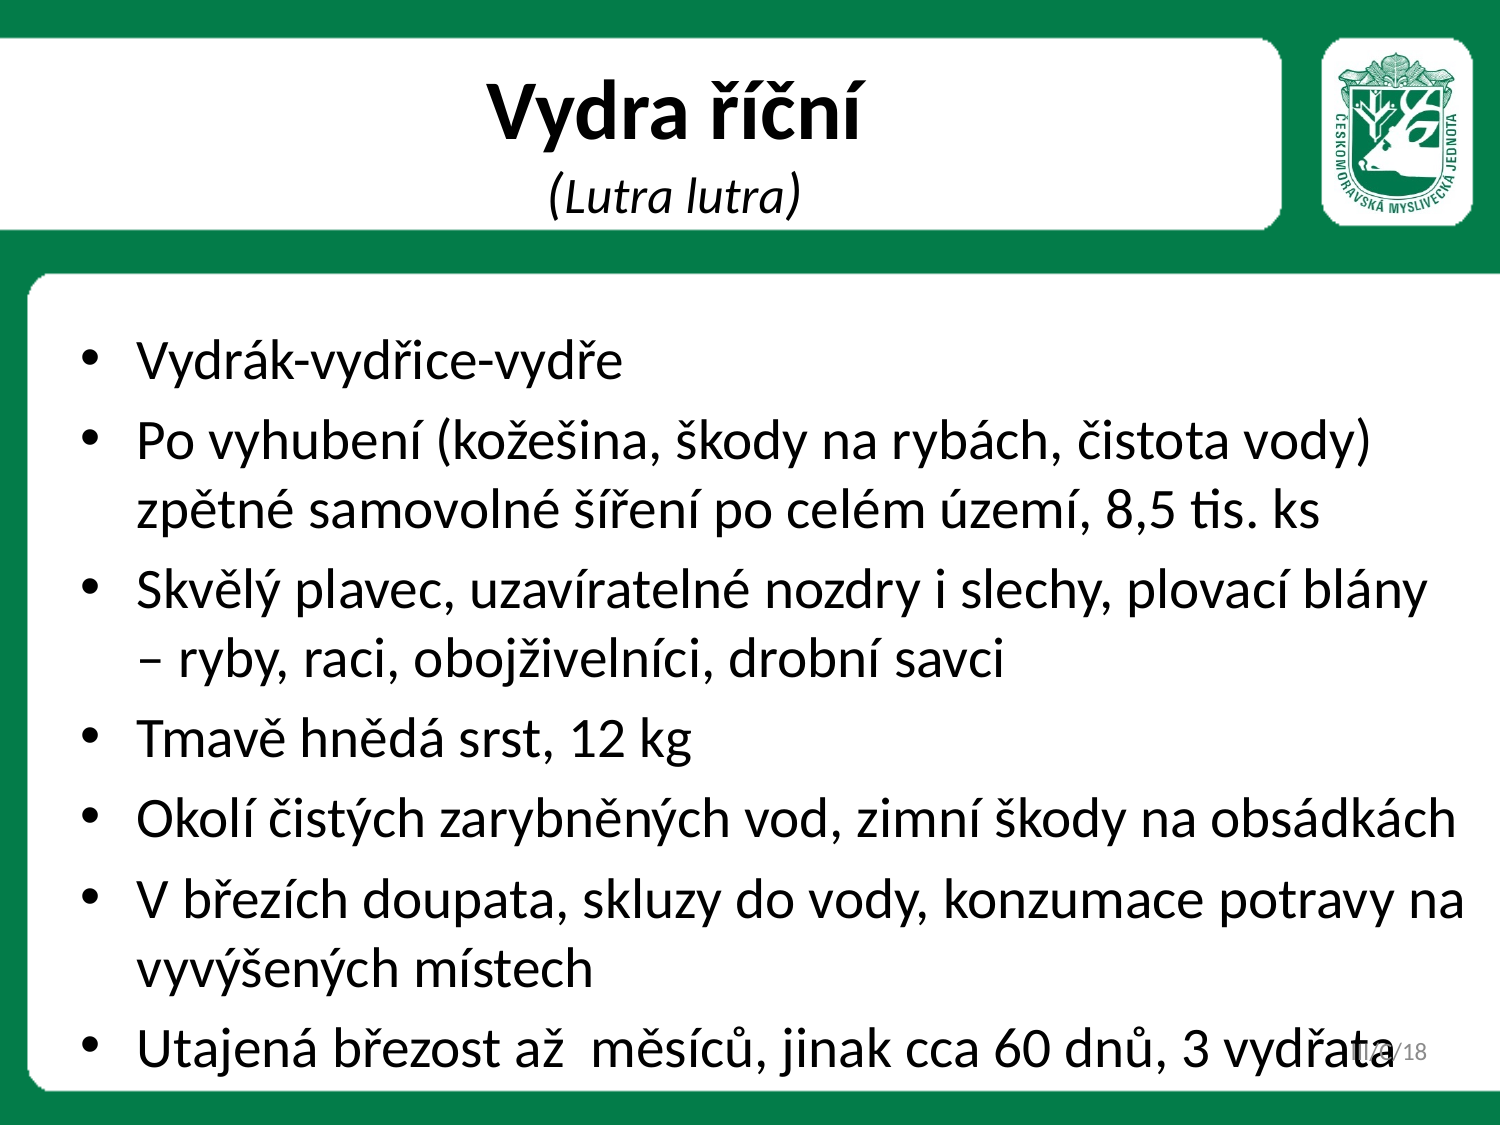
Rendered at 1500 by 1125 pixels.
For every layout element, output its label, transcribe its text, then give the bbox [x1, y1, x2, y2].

picture [0, 0, 1500, 1125]
list Vydrák-vydřice-vydře Po vyhubení (kožešina, škody na rybách, čistota vody) zpětné samovolné šíření po celém území, 8,5 tis. ks Skvělý plavec, uzavíratelné nozdry i slechy, plovací blány – ryby, raci, obojživelníci, drobní savci Tmavě hnědá srst, 12 kg Okolí čistých zarybněných vod, zimní škody na obsádkách V březích doupata, skluzy do vody, konzumace potravy na vyvýšených místech Utajená březost až měsíců, jinak cca 60 dnů, 3 vydřata [64, 314, 1483, 1107]
title Vydra říční (Lutra lutra) [0, 46, 1350, 234]
footer III/C/18 [1282, 1020, 1496, 1081]
